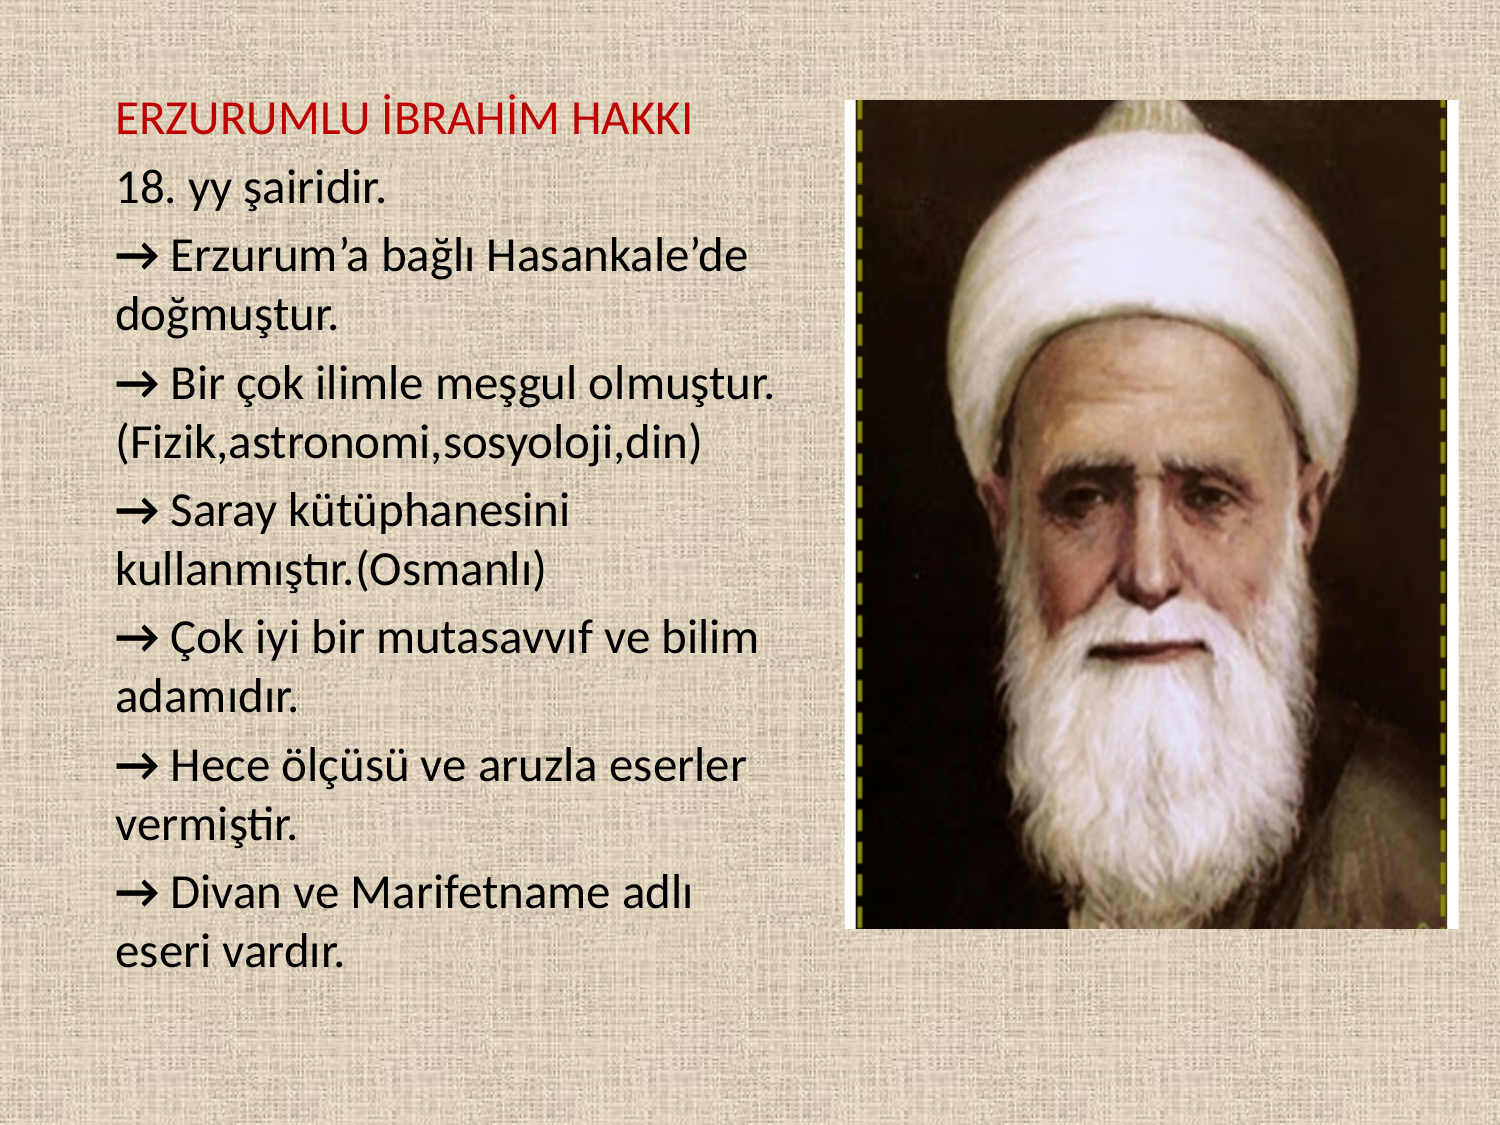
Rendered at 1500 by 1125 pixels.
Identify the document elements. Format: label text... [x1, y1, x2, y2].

list ERZURUMLU İBRAHİM HAKKI 18. yy şairidir. → Erzurum’a bağlı Hasankale’de doğmuştur. → Bir çok ilimle meşgul olmuştur.(Fizik,astronomi,sosyoloji,din) → Saray kütüphanesini kullanmıştır.(Osmanlı) → Çok iyi bir mutasavvıf ve bilim adamıdır. → Hece ölçüsü ve aruzla eserler vermiştir. → Divan ve Marifetname adlı eseri vardır. [100, 78, 798, 1013]
picture [0, 0, 1500, 1125]
